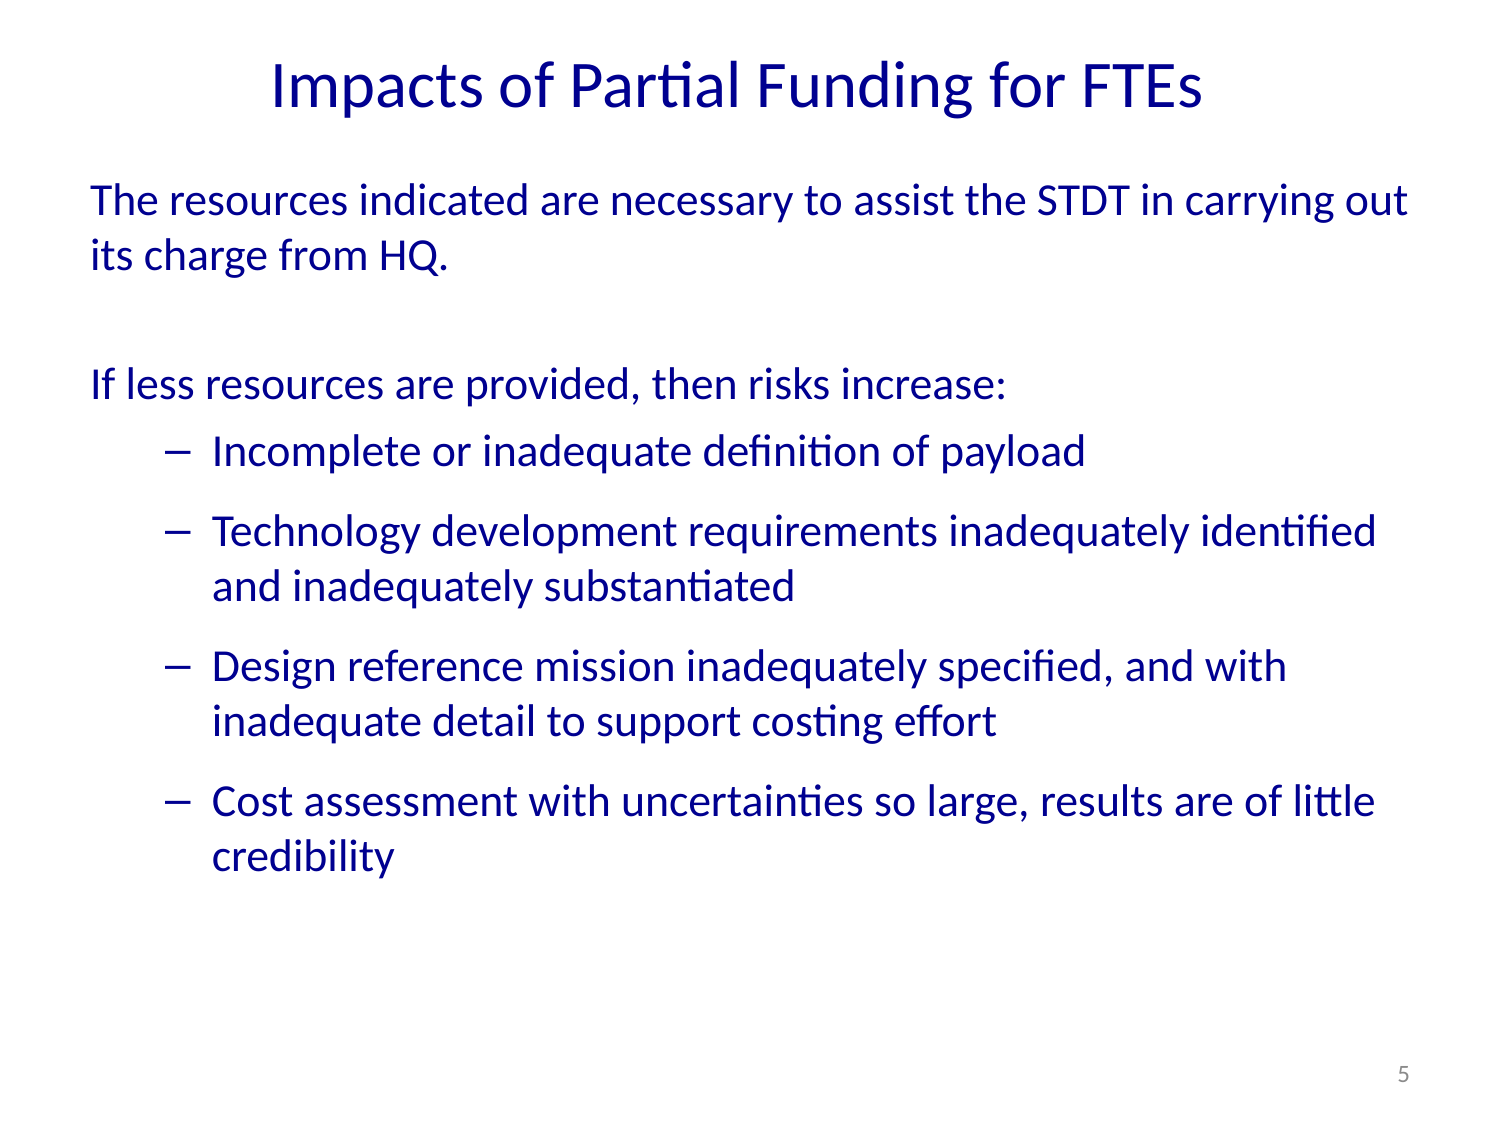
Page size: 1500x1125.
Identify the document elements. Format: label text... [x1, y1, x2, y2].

list The resources indicated are necessary to assist the STDT in carrying out its charge from HQ. If less resources are provided, then risks increase: Incomplete or inadequate definition of payload Technology development requirements inadequately identified and inadequately substantiated Design reference mission inadequately specified, and with inadequate detail to support costing effort Cost assessment with uncertainties so large, results are of little credibility [75, 162, 1425, 750]
slide_number 5 [1074, 1042, 1425, 1103]
title Impacts of Partial Funding for FTEs [62, 0, 1413, 175]
